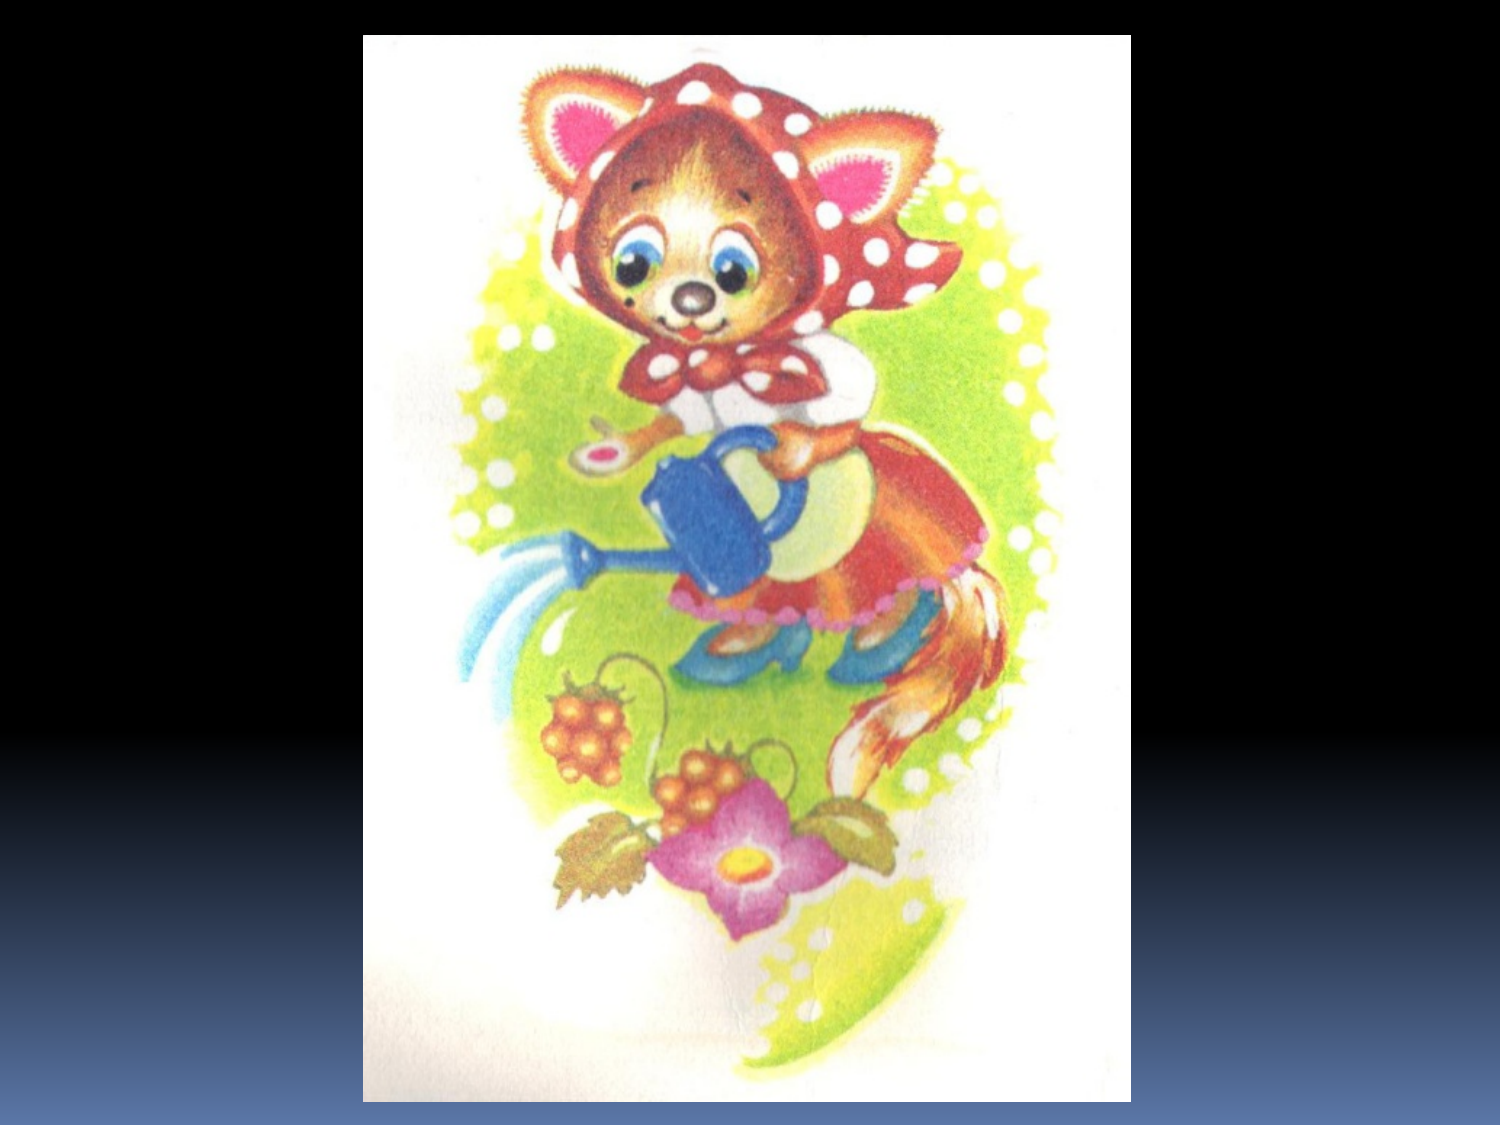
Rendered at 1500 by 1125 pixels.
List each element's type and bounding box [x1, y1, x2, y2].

picture [362, 34, 1131, 1102]
